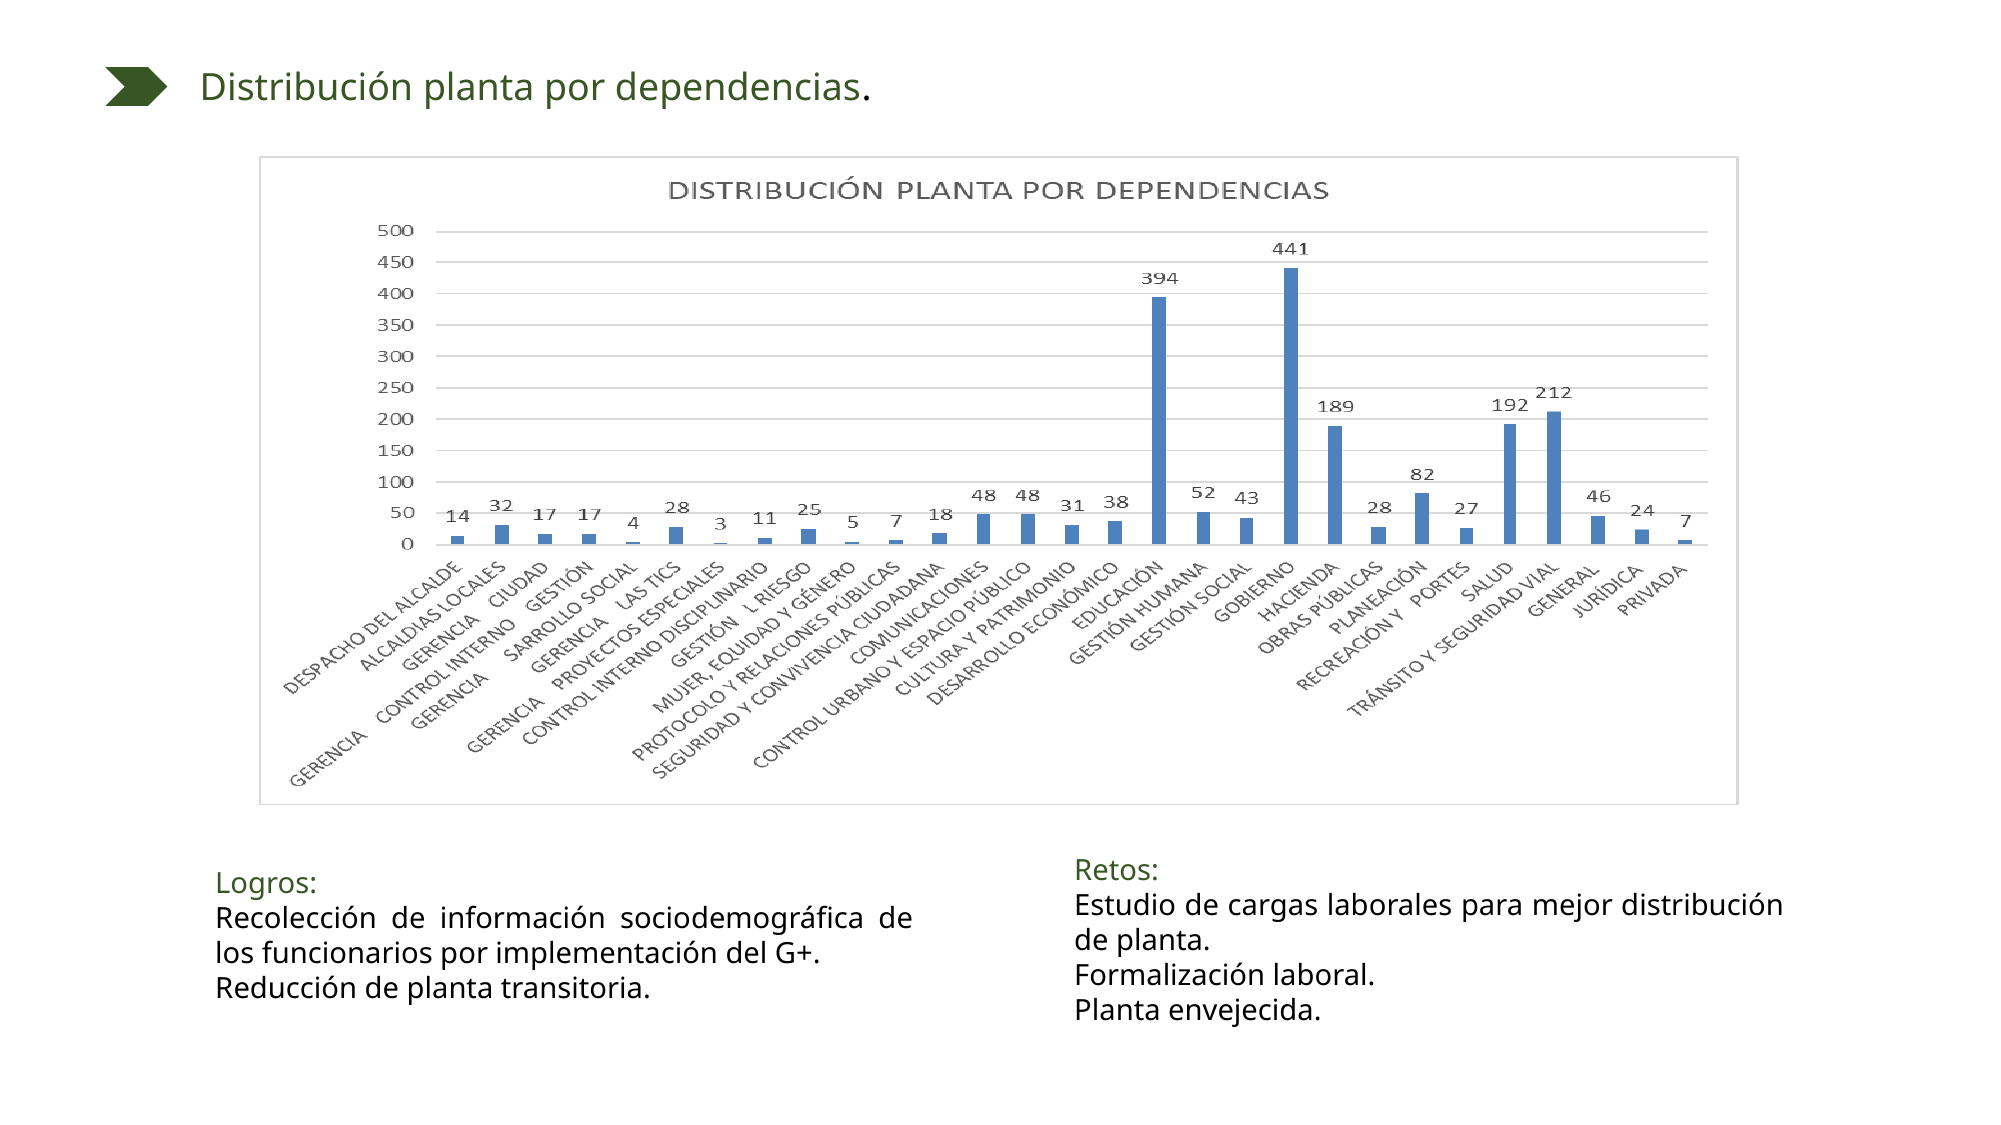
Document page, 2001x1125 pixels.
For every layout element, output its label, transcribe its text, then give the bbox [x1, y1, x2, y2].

text_box Retos: Estudio de cargas laborales para mejor distribución de planta. Formalización laboral. Planta envejecida. [1059, 844, 1800, 1016]
text_box Logros: Recolección de información sociodemográfica de los funcionarios por implementación del G+. Reducción de planta transitoria. [200, 856, 929, 1045]
text_box Distribución planta por dependencias. [184, 55, 1856, 118]
text_box [105, 67, 168, 106]
picture [259, 156, 1739, 805]
